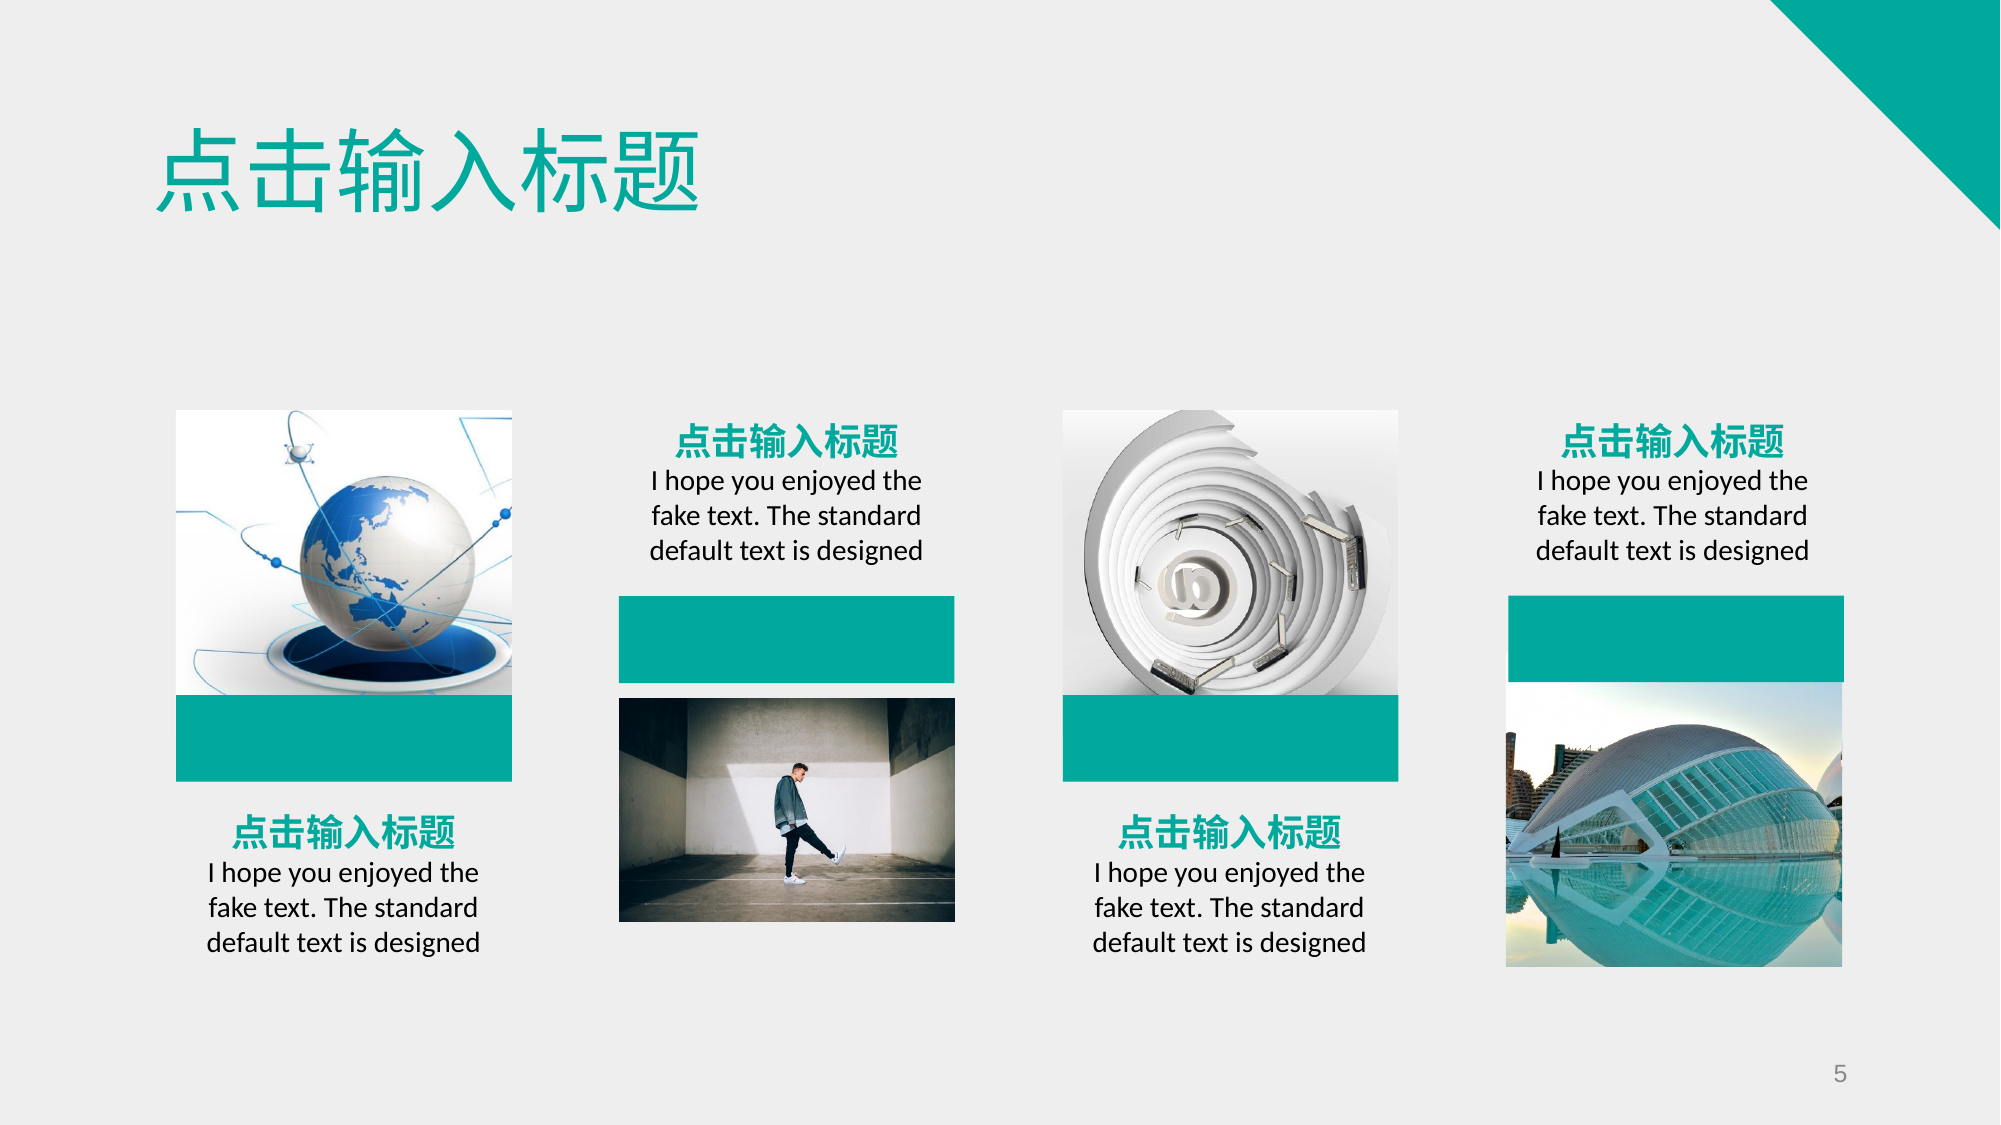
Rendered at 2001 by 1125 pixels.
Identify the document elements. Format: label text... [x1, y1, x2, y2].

text_box [618, 596, 955, 684]
text_box [1770, 0, 2000, 230]
text_box [176, 748, 512, 782]
text_box 点击输入标题 [1505, 410, 1841, 454]
title 点击输入标题 [137, 59, 1863, 278]
text_box I hope you enjoyed the fake text. The standard default text is designed [175, 845, 512, 966]
text_box I hope you enjoyed the fake text. The standard default text is designed [1505, 454, 1841, 574]
text_box 点击输入标题 [618, 410, 955, 454]
text_box [1508, 595, 1844, 653]
picture [619, 698, 955, 923]
text_box 点击输入标题 [1061, 801, 1398, 845]
slide_number 5 [1412, 1042, 1863, 1103]
text_box I hope you enjoyed the fake text. The standard default text is designed [1061, 845, 1398, 966]
picture [1505, 652, 1843, 968]
text_box [1062, 741, 1399, 782]
picture [1062, 410, 1399, 734]
text_box I hope you enjoyed the fake text. The standard default text is designed [618, 454, 955, 574]
picture [175, 410, 513, 740]
text_box 点击输入标题 [175, 801, 512, 845]
